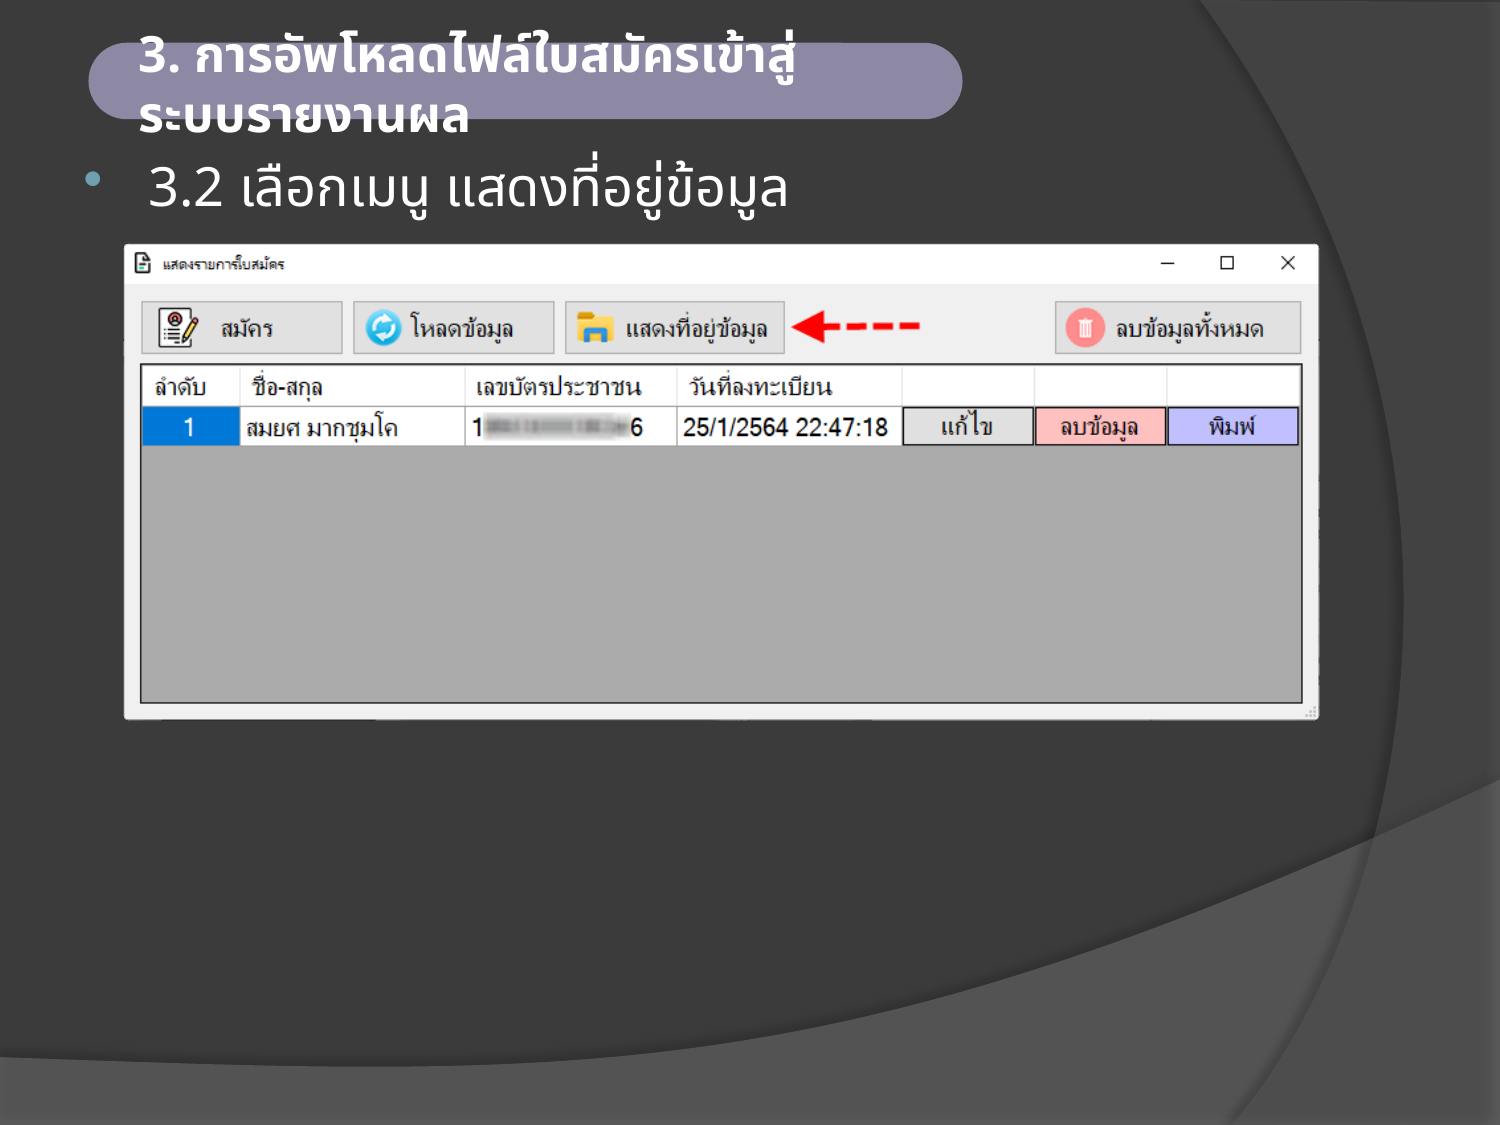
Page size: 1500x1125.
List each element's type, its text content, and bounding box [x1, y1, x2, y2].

picture [123, 243, 1320, 722]
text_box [88, 42, 963, 121]
list 3.2 เลือกเมนู แสดงที่อยู่ข้อมูล [64, 144, 1400, 232]
